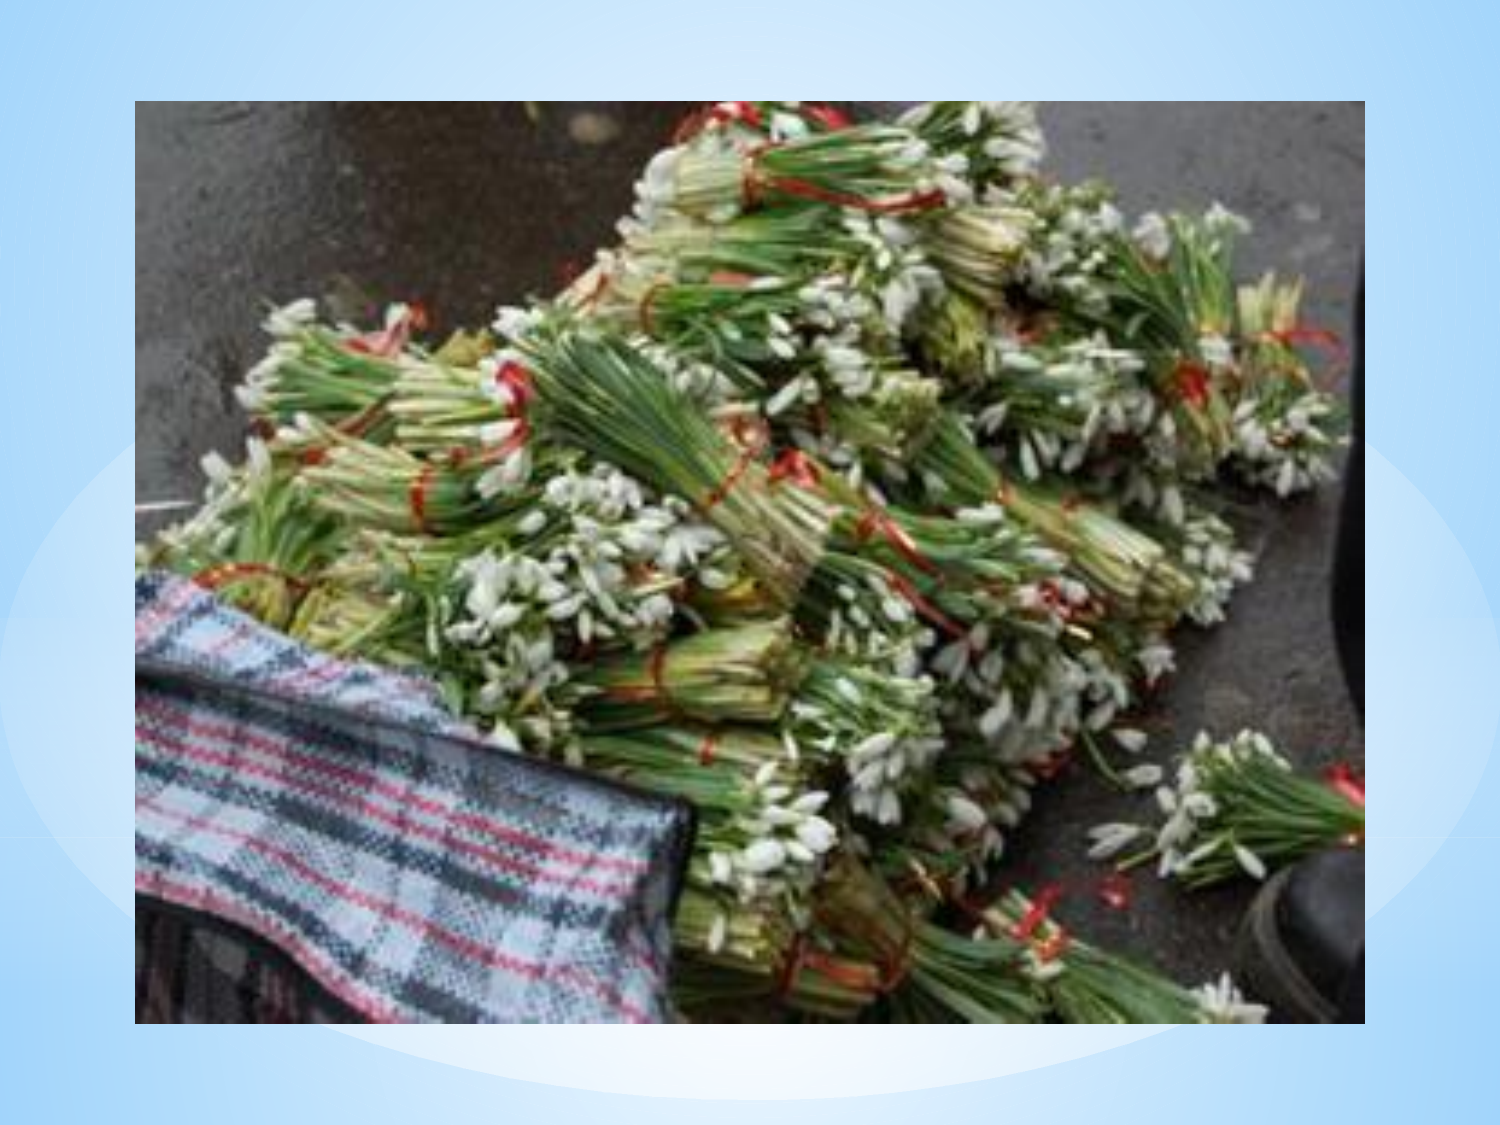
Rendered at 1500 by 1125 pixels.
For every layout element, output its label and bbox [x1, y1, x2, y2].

picture [135, 101, 1365, 1024]
